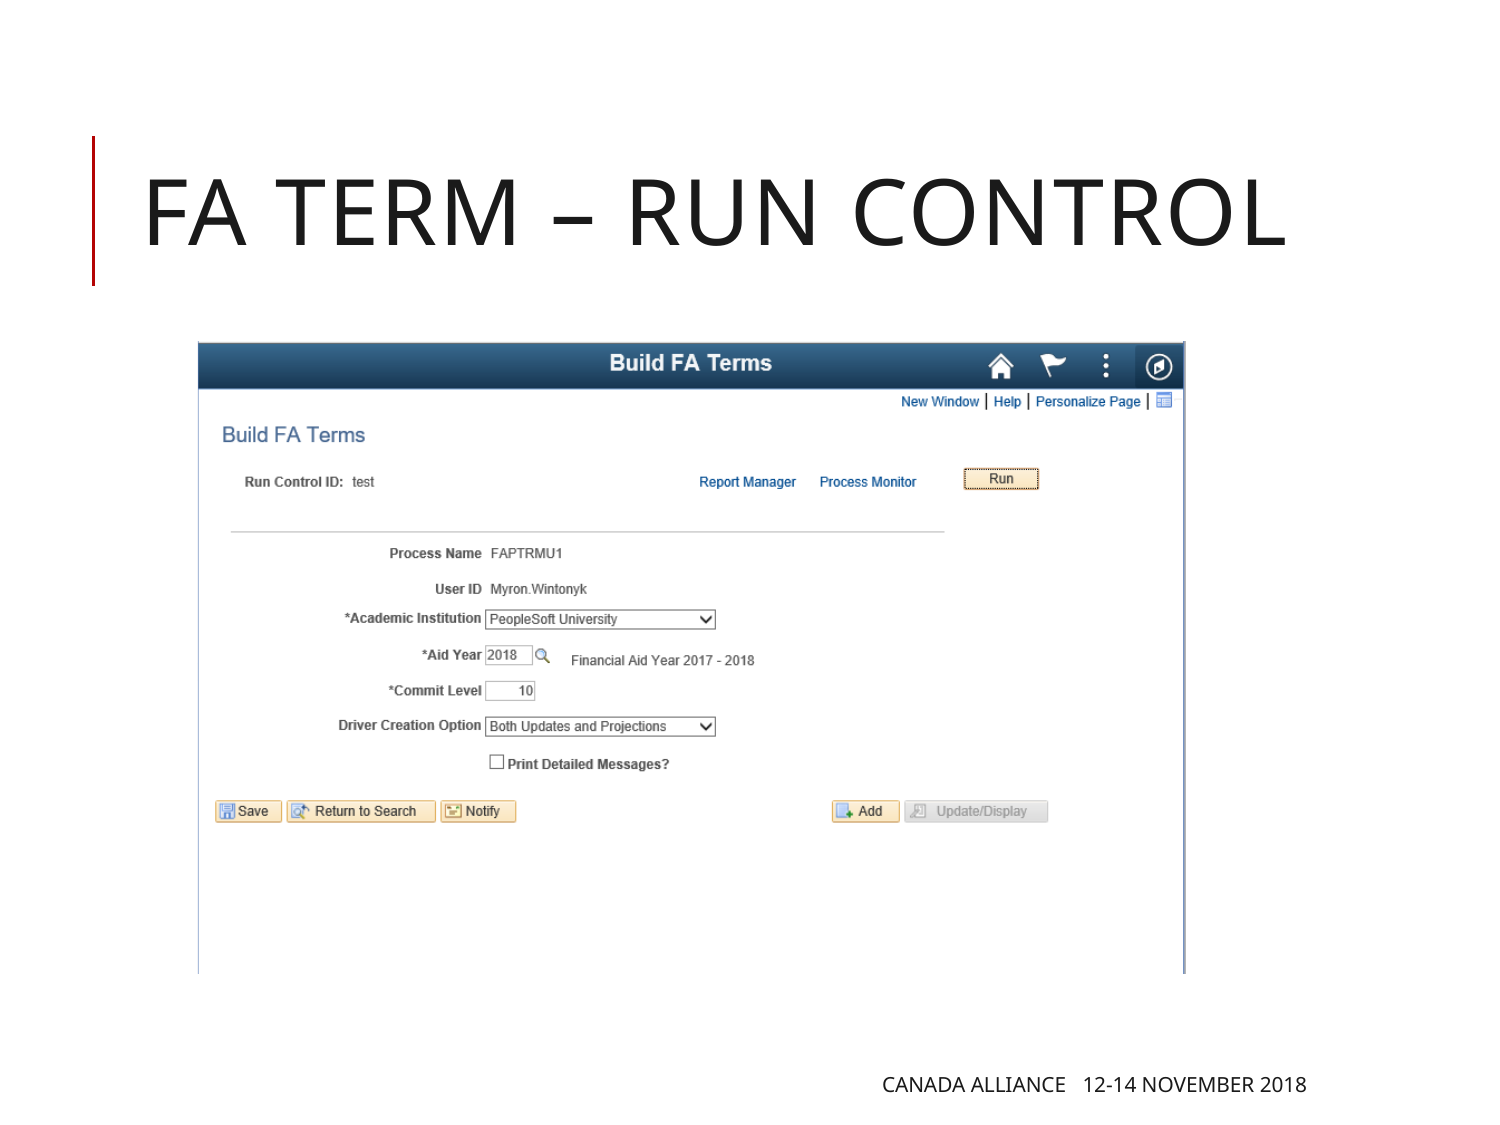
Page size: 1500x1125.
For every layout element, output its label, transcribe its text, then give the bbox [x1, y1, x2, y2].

picture [197, 341, 1187, 974]
footer Canada Alliance 12-14 November 2018 [595, 1061, 1322, 1107]
title FA Term – Run Control [126, 96, 1322, 342]
